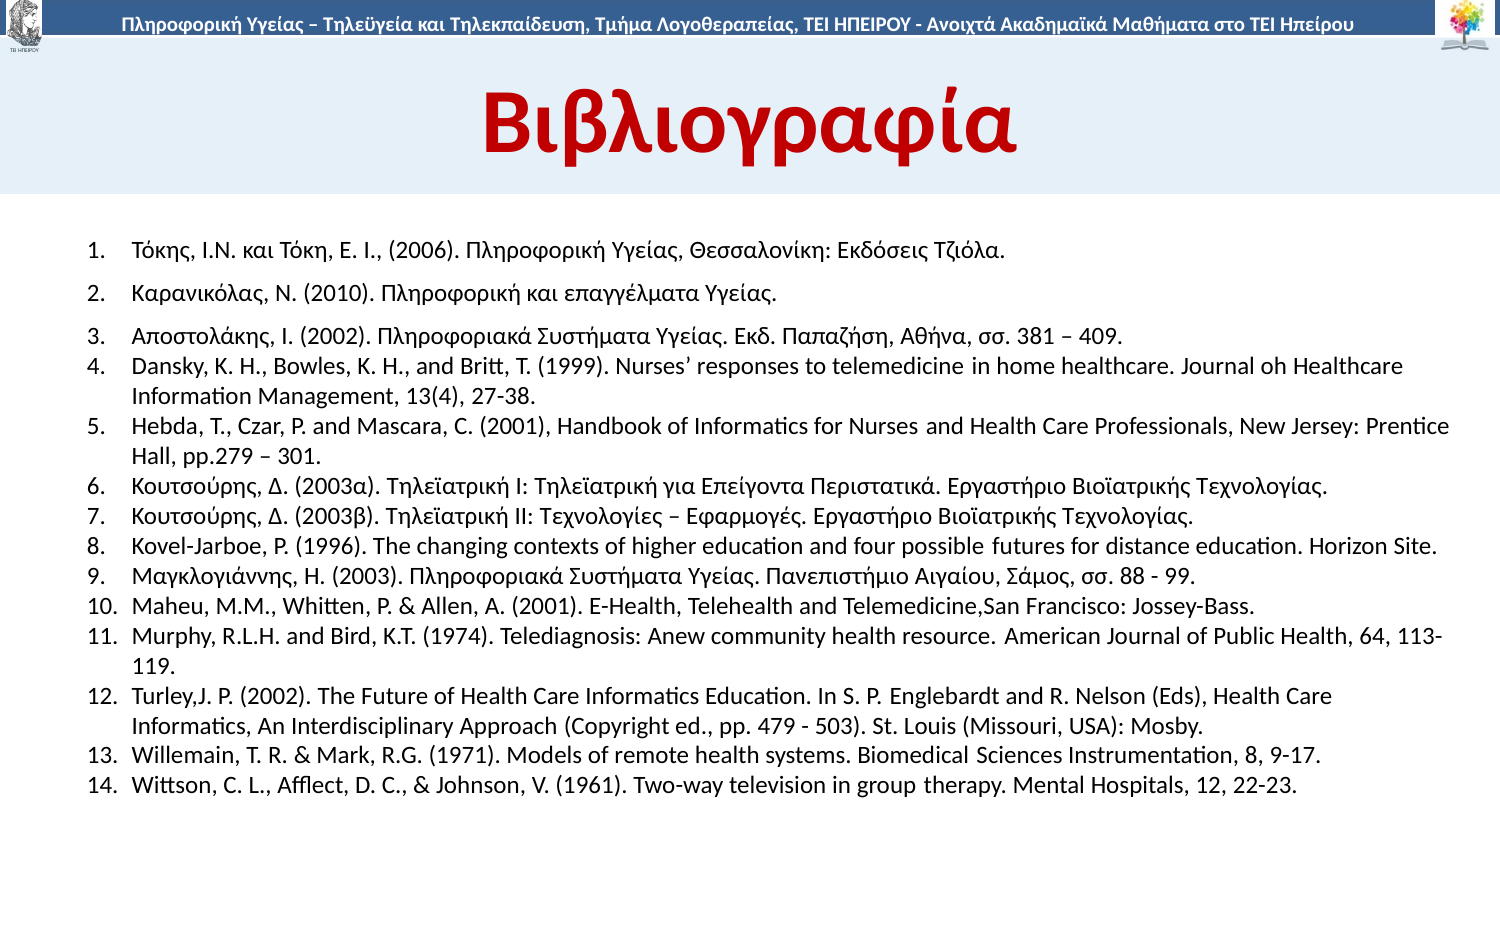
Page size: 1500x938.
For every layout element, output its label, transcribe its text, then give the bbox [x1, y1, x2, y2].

list Τόκης, Ι.Ν. και Τόκη, E. Ι., (2006). Πληροφορική Υγείας, Θεσσαλονίκη: Εκδόσεις Τζιόλα. Καρανικόλας, Ν. (2010). Πληροφορική και επαγγέλματα Υγείας. Αποστολάκης, Ι. (2002). Πληροφοριακά Συστήματα Υγείας. Εκδ. Παπαζήση, Αθήνα, σσ. 381 – 409. Dansky, K. H., Bowles, K. H., and Britt, T. (1999). Nurses’ responses to telemedicine in home healthcare. Journal oh Healthcare Information Management, 13(4), 27-38. Hebda, T., Czar, P. and Mascara, C. (2001), Handbook of Informatics for Nurses and Health Care Professionals, New Jersey: Prentice Hall, pp.279 – 301. Κουτσούρης, Δ. (2003α). Τηλεϊατρική Ι: Τηλεϊατρική για Επείγοντα Περιστατικά. Εργαστήριο Βιοϊατρικής Τεχνολογίας. Κουτσούρης, Δ. (2003β). Τηλεϊατρική ΙΙ: Τεχνολογίες – Εφαρμογές. Εργαστήριο Βιοϊατρικής Τεχνολογίας. Kovel-Jarboe, P. (1996). The changing contexts of higher education and four possible futures for distance education. Horizon Site. Μαγκλογιάννης, Η. (2003). Πληροφοριακά Συστήματα Υγείας. Πανεπιστήμιο Αιγαίου, Σάμος, σσ. 88 - 99. Maheu, M.M., Whitten, P. & Allen, A. (2001). E-Health, Telehealth and Telemedicine,San Francisco: Jossey-Bass. Murphy, R.L.H. and Bird, K.T. (1974). Telediagnosis: Anew community health resource. American Journal of Public Health, 64, 113-119. Turley,J. P. (2002). The Future of Health Care Informatics Education. In S. P. Englebardt and R. Nelson (Eds), Health Care Informatics, An Interdisciplinary Approach (Copyright ed., pp. 479 - 503). St. Louis (Missouri, USA): Mosby. Willemain, T. R. & Mark, R.G. (1971). Models of remote health systems. Biomedical Sciences Instrumentation, 8, 9-17. Wittson, C. L., Afflect, D. C., & Johnson, V. (1961). Two-way television in group therapy. Mental Hospitals, 12, 22-23. [71, 213, 1471, 846]
title Βιβλιογραφία [0, 37, 1500, 194]
picture [6, 0, 42, 37]
picture [1435, 0, 1495, 37]
